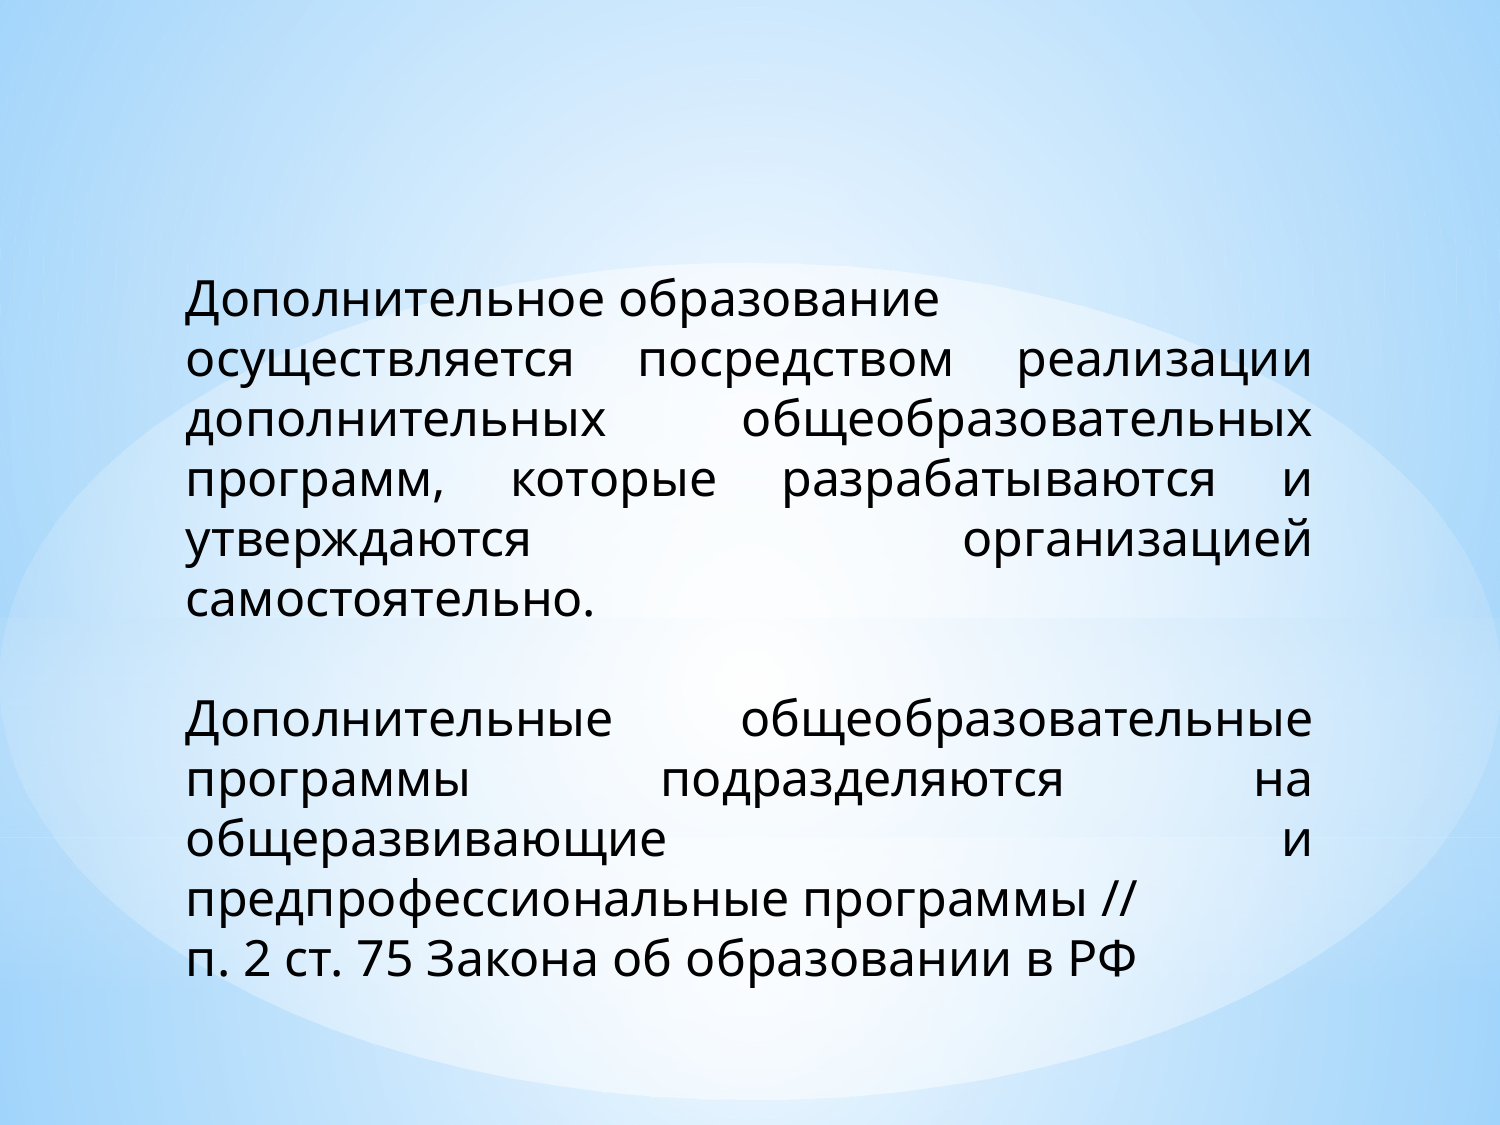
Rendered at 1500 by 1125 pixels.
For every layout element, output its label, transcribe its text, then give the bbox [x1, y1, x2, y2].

text_box Дополнительное образование осуществляется посредством реализации дополнительных общеобразовательных программ, которые разрабатываются и утверждаются организацией самостоятельно. Дополнительные общеобразовательные программы подразделяются на общеразвивающие и предпрофессиональные программы // п. 2 ст. 75 Закона об образовании в РФ [171, 259, 1329, 995]
